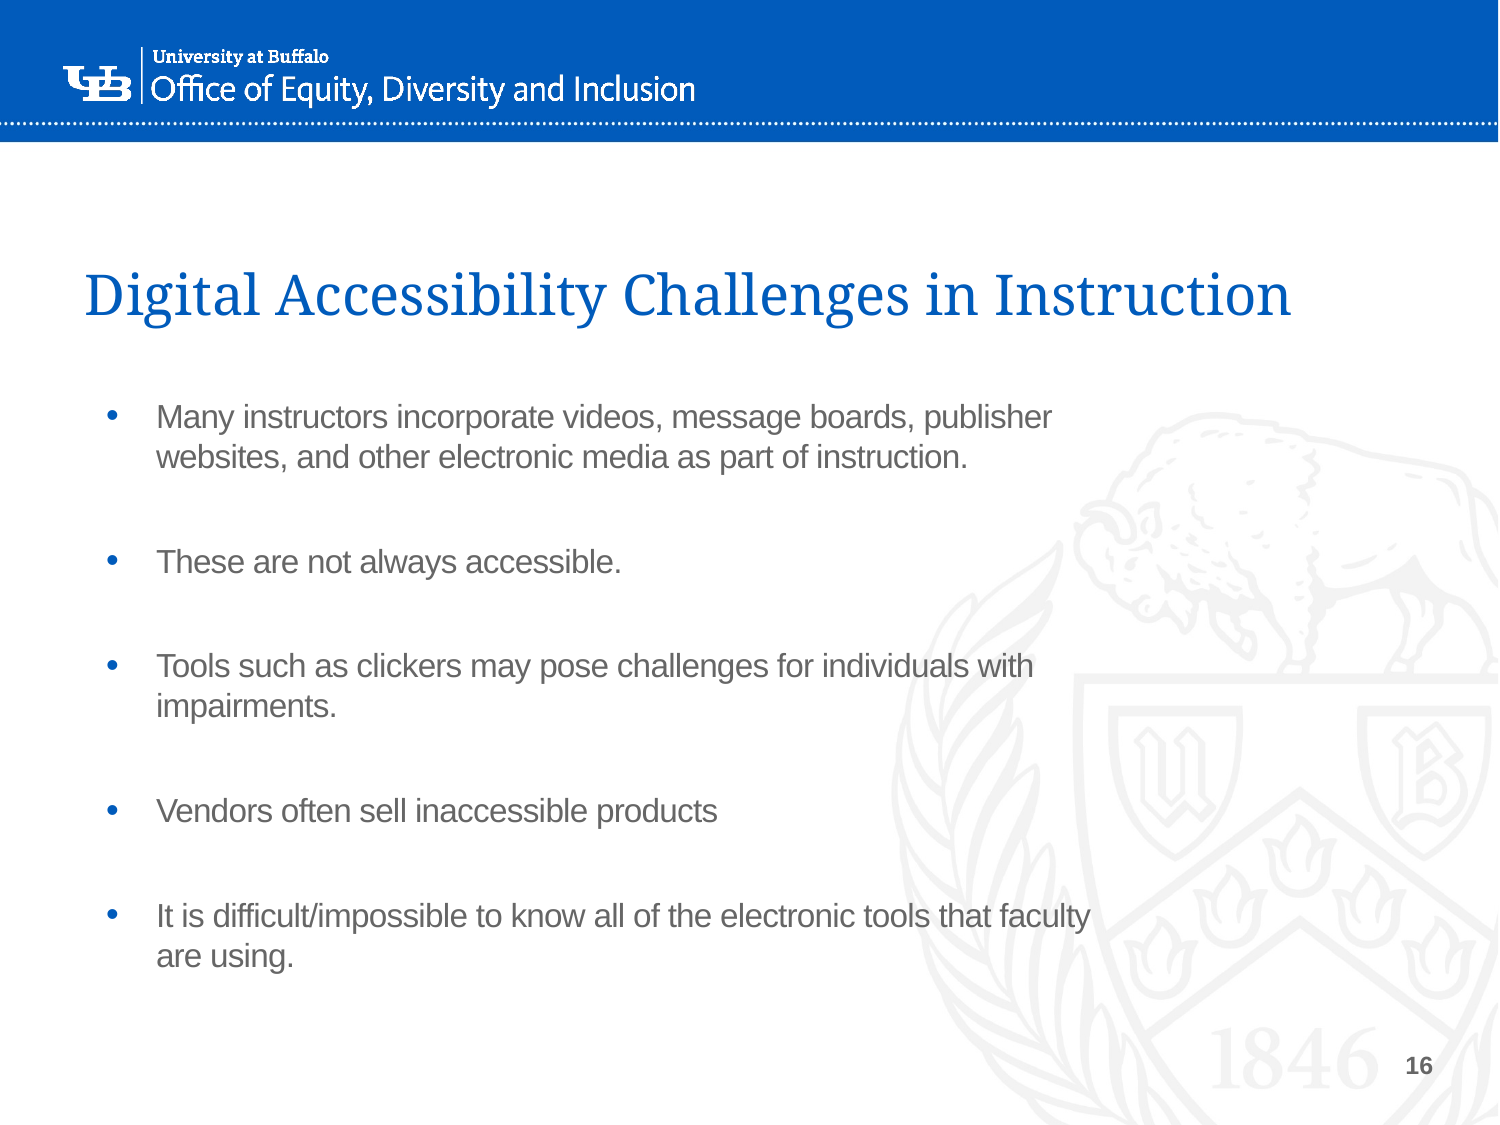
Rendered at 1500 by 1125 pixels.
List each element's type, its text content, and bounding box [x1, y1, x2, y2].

picture [0, 0, 1499, 1125]
title Digital Accessibility Challenges in Instruction [70, 216, 1364, 335]
list Many instructors incorporate videos, message boards, publisher websites, and other electronic media as part of instruction. These are not always accessible. Tools such as clickers may pose challenges for individuals with impairments. Vendors often sell inaccessible products It is difficult/impossible to know all of the electronic tools that faculty are using. [69, 387, 1123, 971]
